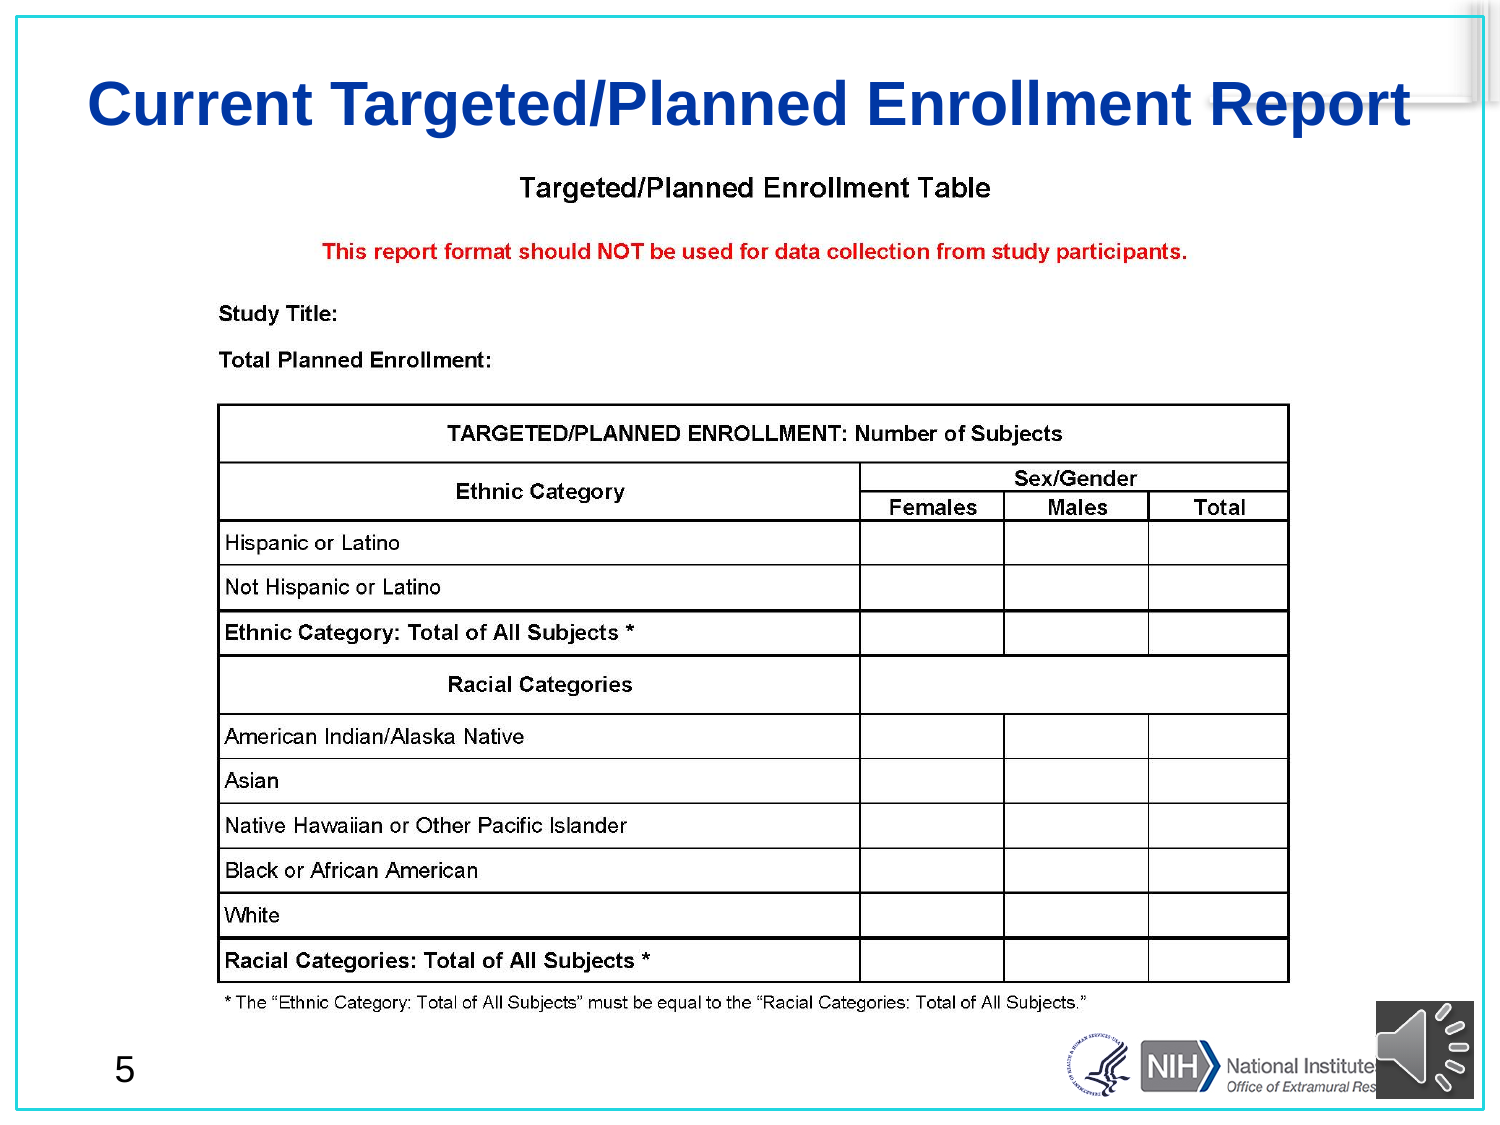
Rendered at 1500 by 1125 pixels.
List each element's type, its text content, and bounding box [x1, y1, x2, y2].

picture [1137, 999, 1476, 1101]
title Current Targeted/Planned Enrollment Report [24, 24, 1476, 176]
slide_number 5 [24, 1037, 150, 1098]
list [187, 174, 1315, 1023]
